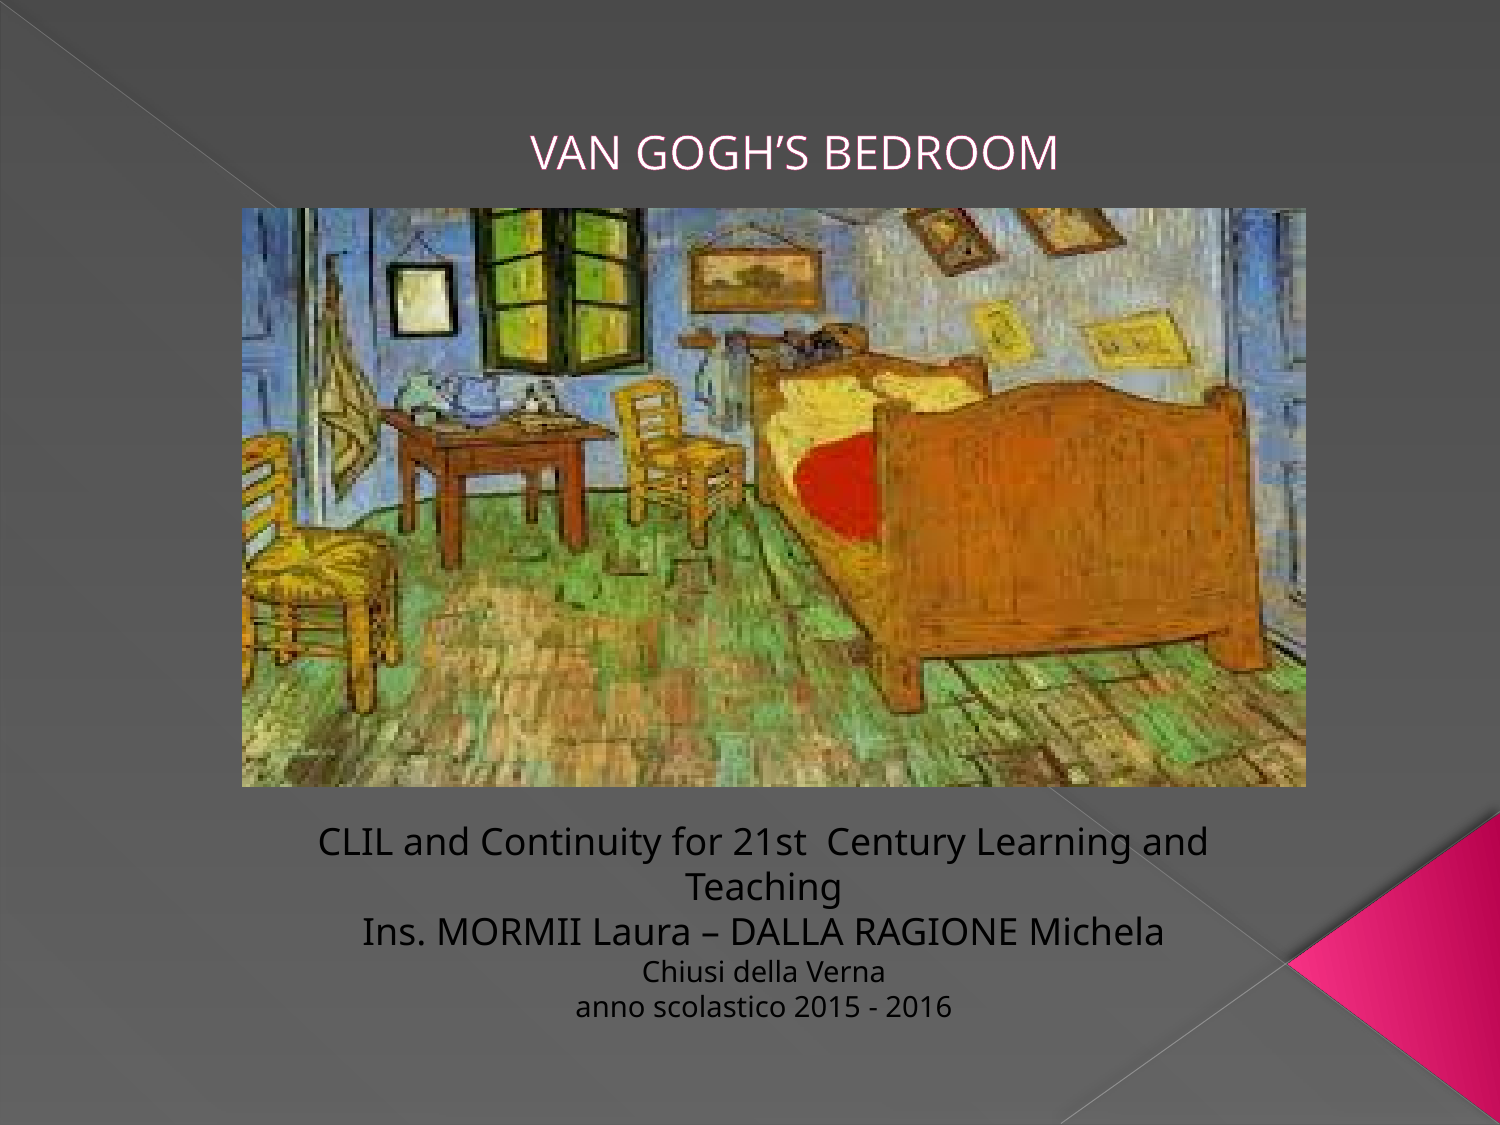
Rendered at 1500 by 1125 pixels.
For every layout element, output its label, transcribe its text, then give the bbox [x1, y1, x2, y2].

picture [241, 207, 1306, 788]
subtitle CLIL and Continuity for 21st Century Learning and Teaching Ins. MORMII Laura – DALLA RAGIONE Michela Chiusi della Verna anno scolastico 2015 - 2016 [242, 810, 1293, 1098]
title VAN GOGH’S BEDROOM [88, 0, 1439, 300]
